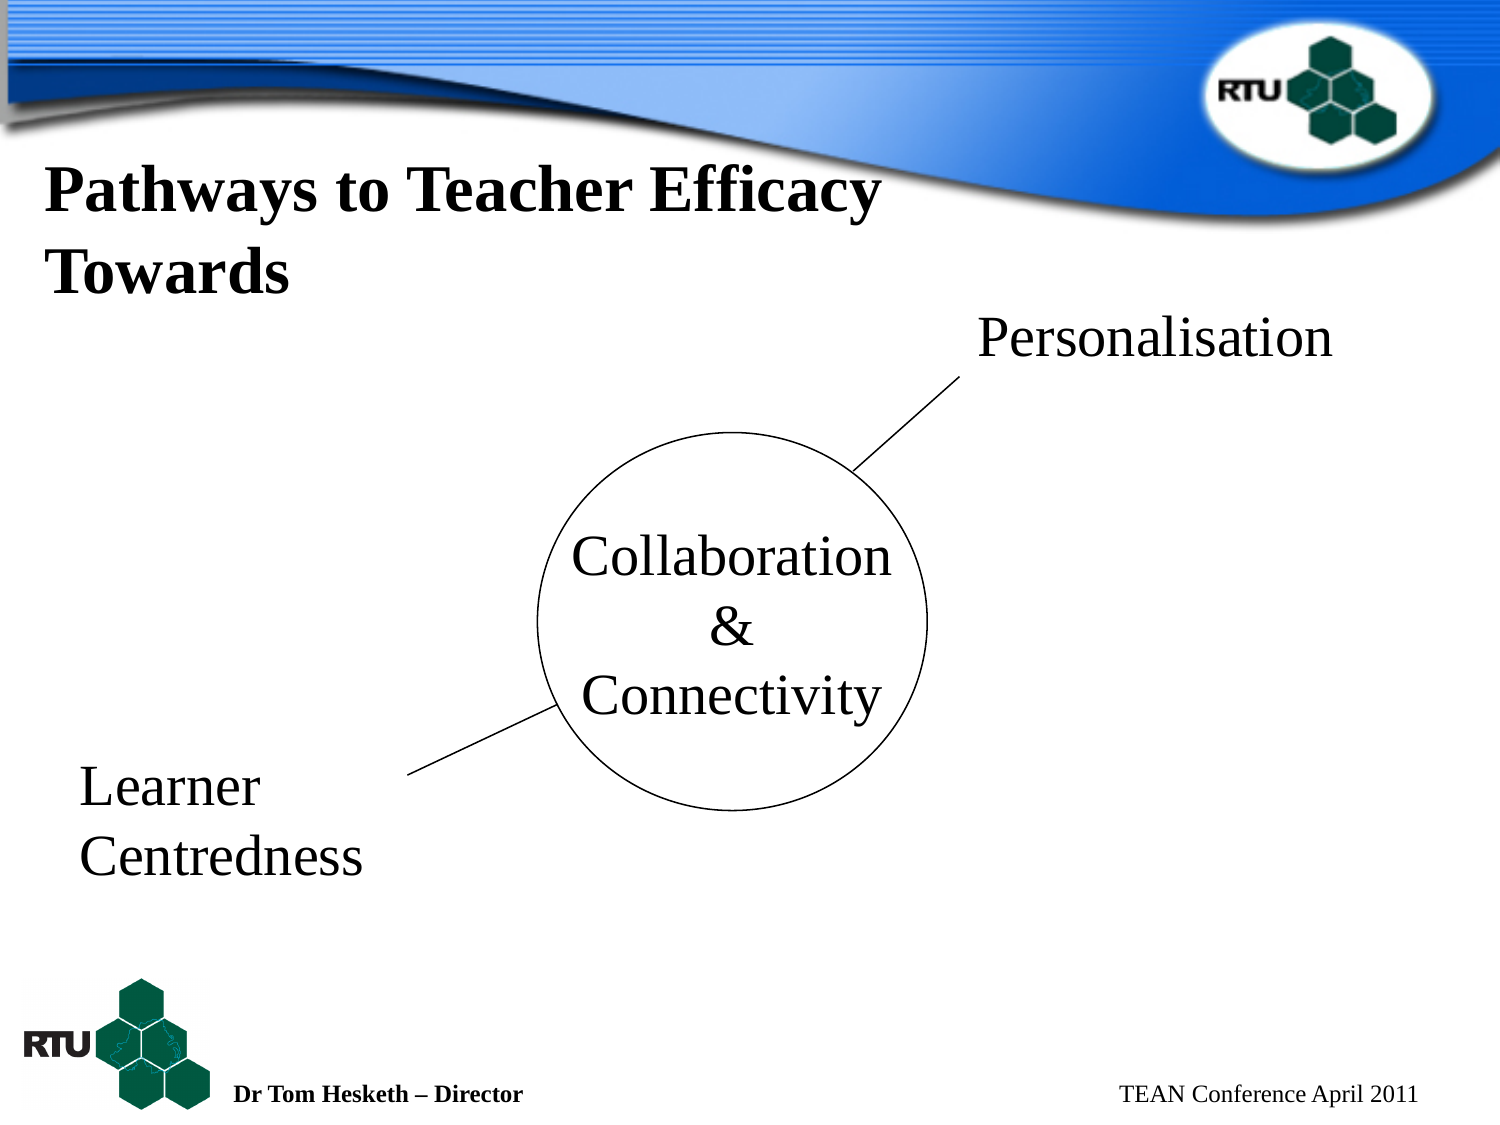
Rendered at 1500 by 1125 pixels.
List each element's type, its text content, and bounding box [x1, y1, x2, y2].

text_box Towards [29, 219, 538, 315]
picture [0, 0, 1500, 234]
text_box Learner Centredness [64, 739, 432, 895]
text_box Personalisation [962, 290, 1447, 376]
text_box Pathways to Teacher Efficacy [29, 137, 928, 232]
picture [21, 978, 210, 1110]
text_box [407, 703, 559, 776]
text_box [852, 376, 960, 472]
text_box Collaboration & Connectivity [537, 432, 928, 811]
